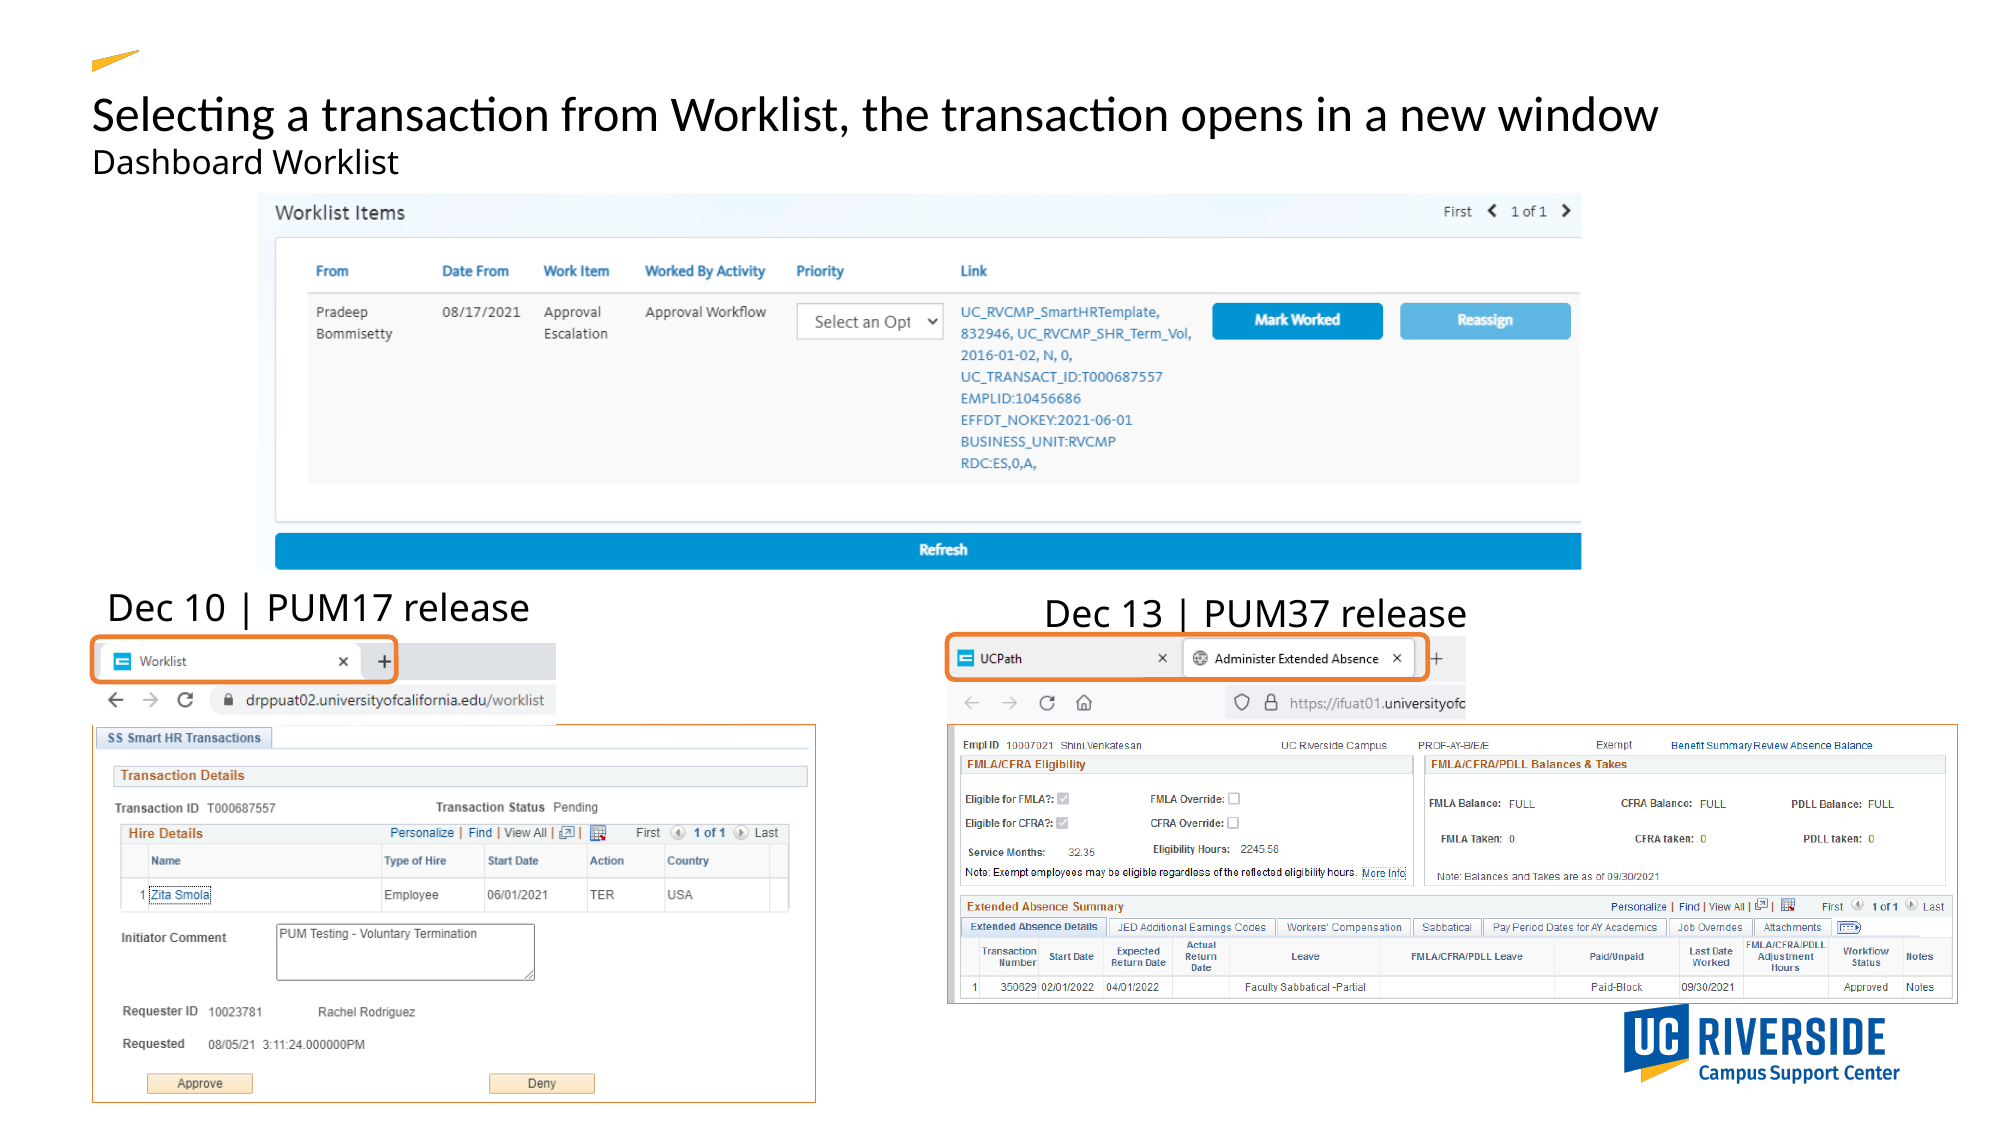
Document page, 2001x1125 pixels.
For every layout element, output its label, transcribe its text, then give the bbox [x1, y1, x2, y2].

picture [947, 724, 1958, 1084]
picture [91, 50, 139, 72]
text_box Dec 10 | PUM17 release [92, 576, 779, 636]
text_box Dec 13 | PUM37 release [1029, 582, 1716, 643]
picture [91, 643, 816, 1103]
picture [920, 543, 967, 555]
picture [947, 636, 1466, 723]
picture [257, 193, 1582, 574]
text_box [90, 635, 397, 675]
text_box Selecting a transaction from Worklist, the transaction opens in a new window Dashboard Worklist [91, 81, 1967, 182]
